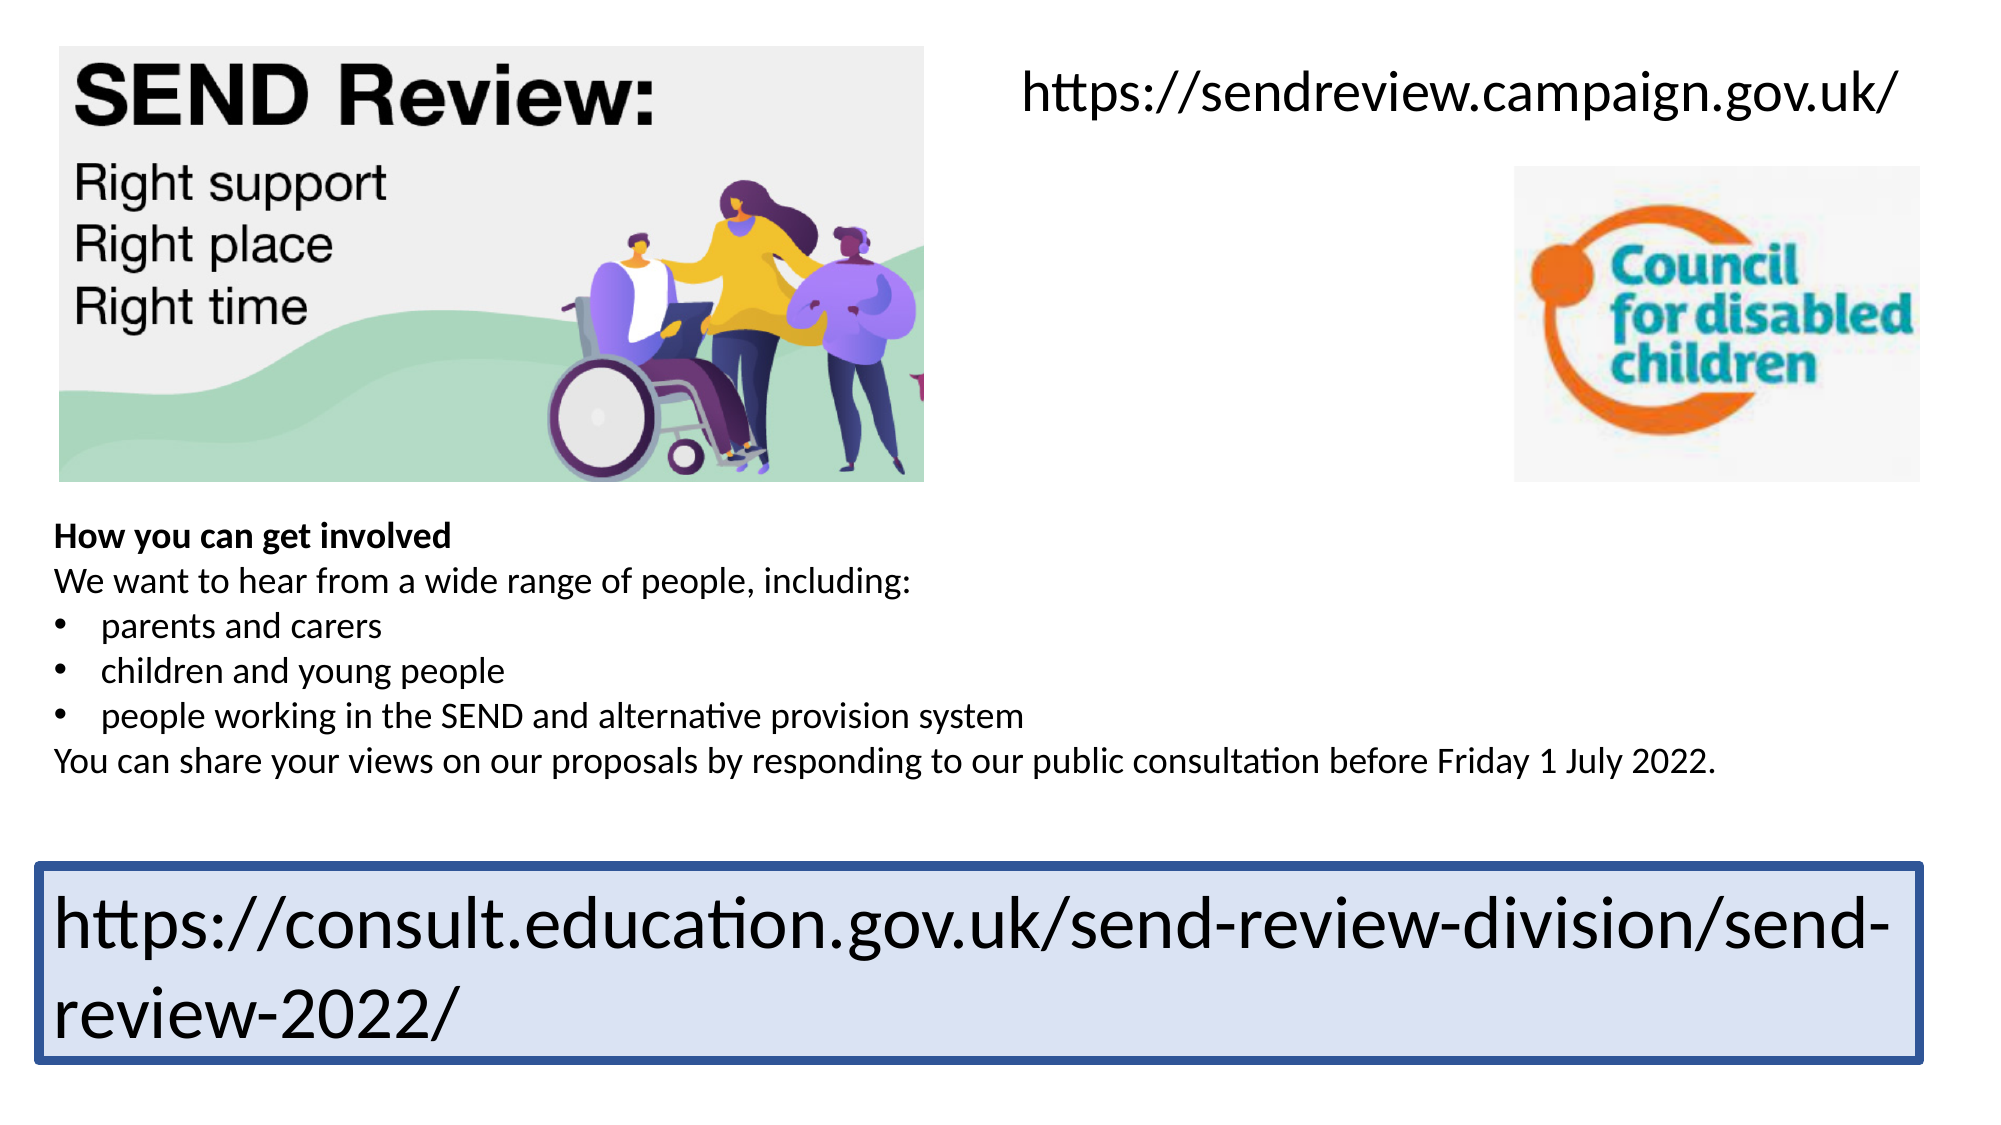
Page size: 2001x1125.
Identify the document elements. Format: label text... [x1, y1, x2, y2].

text_box How you can get involved We want to hear from a wide range of people, including: parents and carers children and young people people working in the SEND and alternative provision system You can share your views on our proposals by responding to our public consultation before Friday 1 July 2022. [39, 503, 1940, 789]
picture [1505, 166, 1920, 483]
text_box https://sendreview.campaign.gov.uk/ [1006, 46, 1915, 131]
text_box https://consult.education.gov.uk/send-review-division/send-review-2022/ [39, 865, 1920, 1061]
picture [59, 46, 924, 482]
